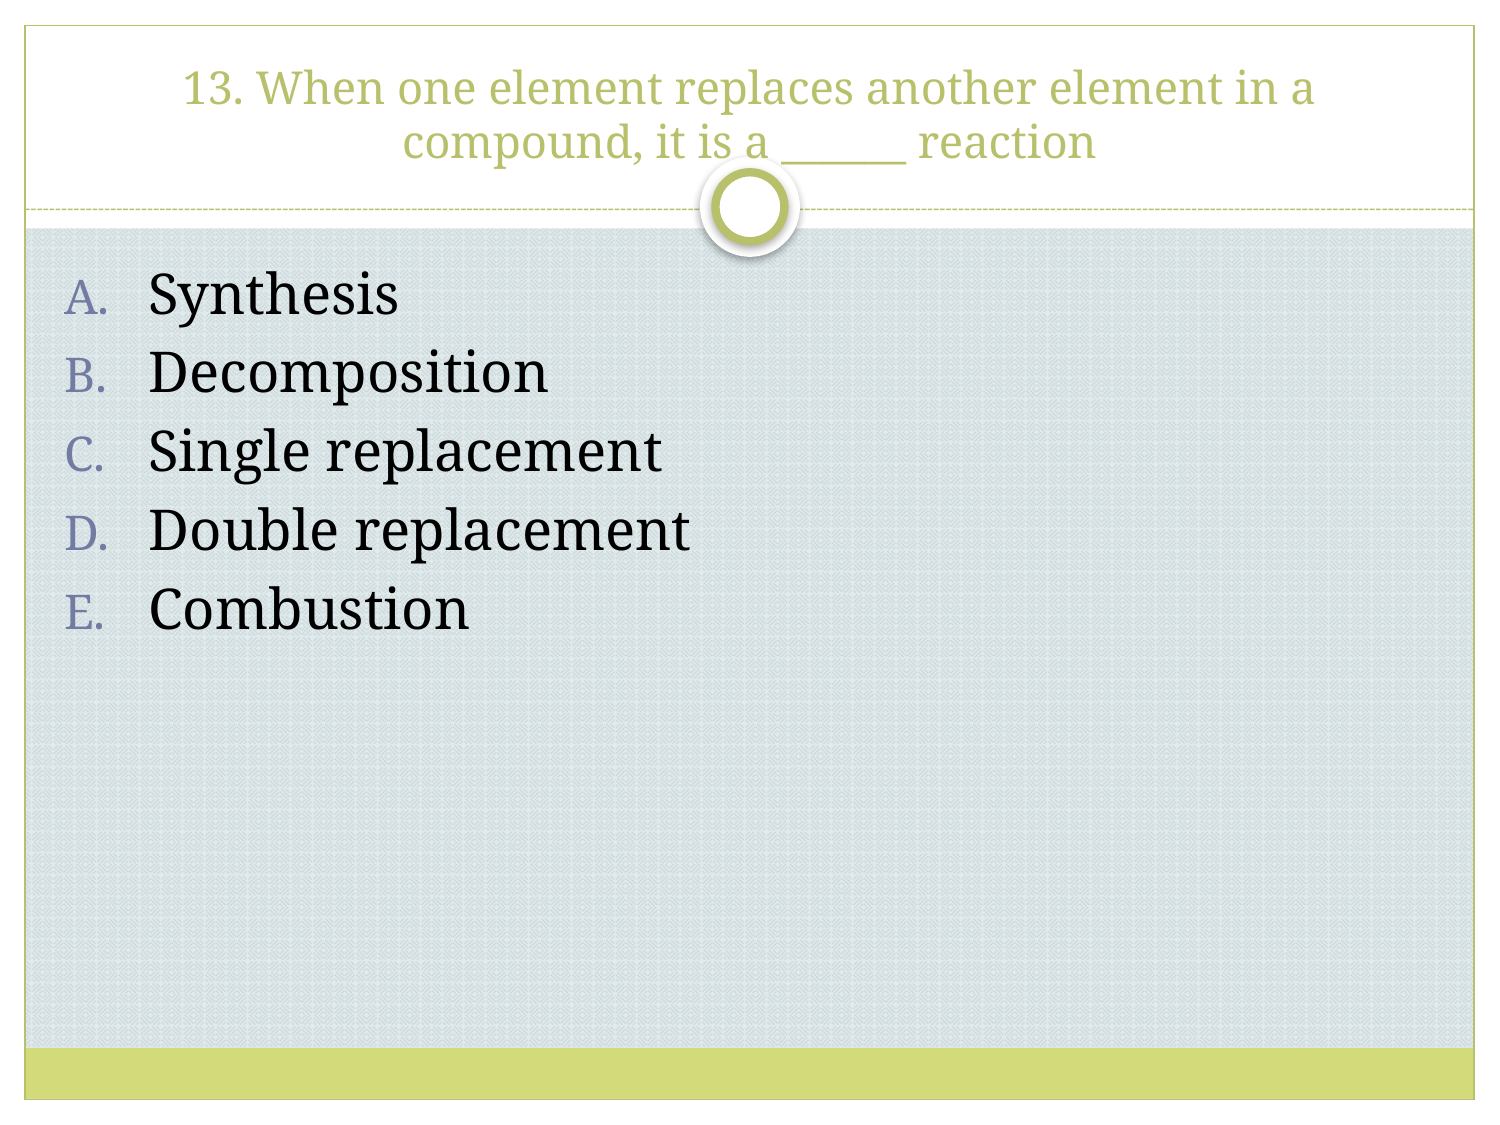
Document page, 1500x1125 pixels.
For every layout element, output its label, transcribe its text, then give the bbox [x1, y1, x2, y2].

title 13. When one element replaces another element in a compound, it is a ______ reaction [49, 50, 1450, 175]
list Synthesis Decomposition Single replacement Double replacement Combustion [49, 250, 1445, 1001]
